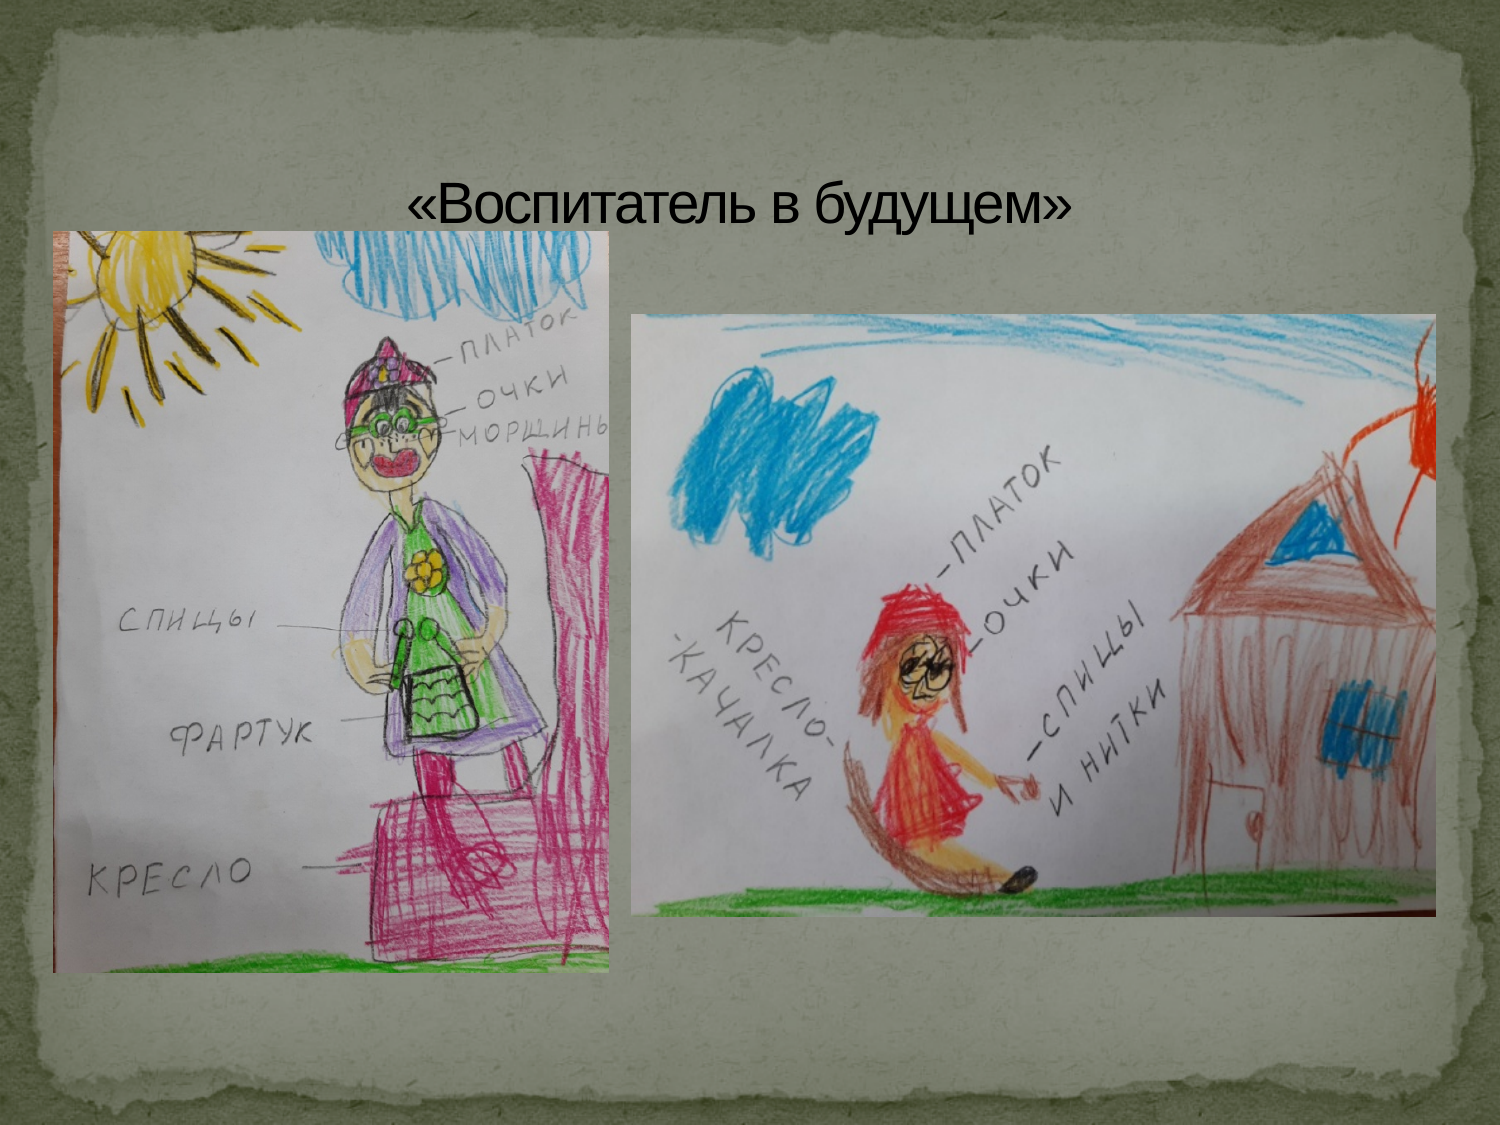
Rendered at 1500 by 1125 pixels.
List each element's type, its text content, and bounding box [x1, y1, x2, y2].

title «Воспитатель в будущем» [64, 42, 1415, 243]
picture [53, 231, 609, 973]
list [633, 316, 1436, 916]
